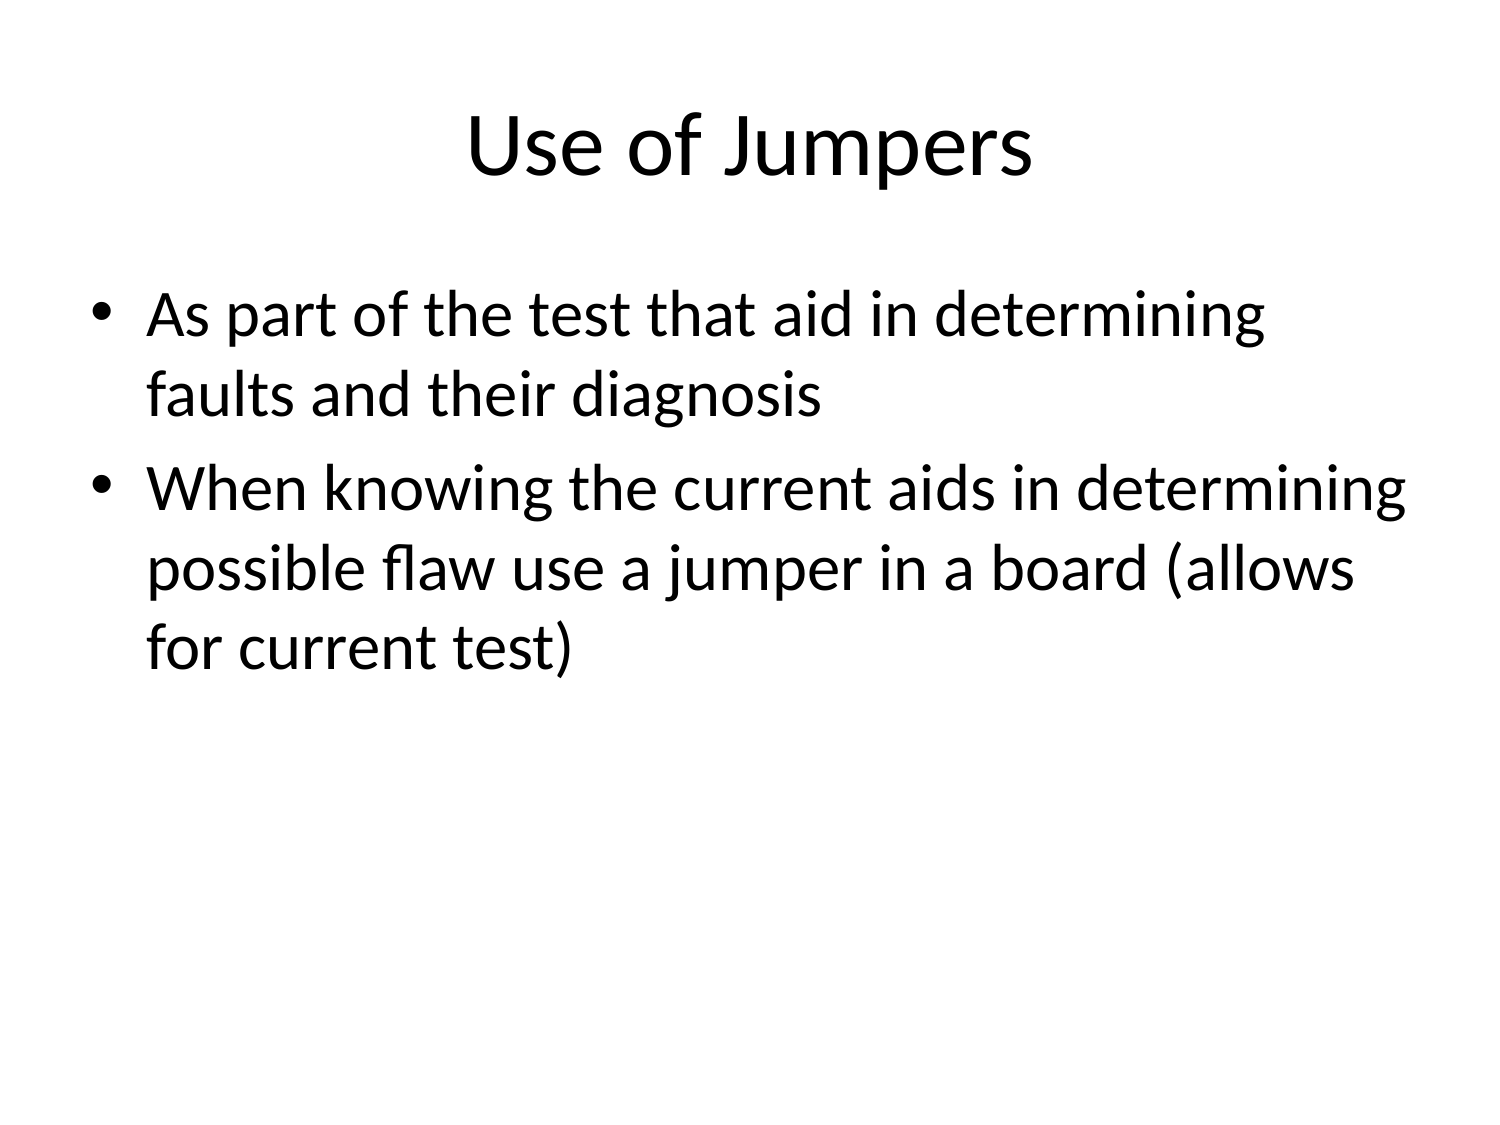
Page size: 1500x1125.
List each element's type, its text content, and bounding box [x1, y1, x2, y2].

list As part of the test that aid in determining faults and their diagnosis When knowing the current aids in determining possible flaw use a jumper in a board (allows for current test) [75, 262, 1425, 1005]
title Use of Jumpers [75, 45, 1425, 233]
